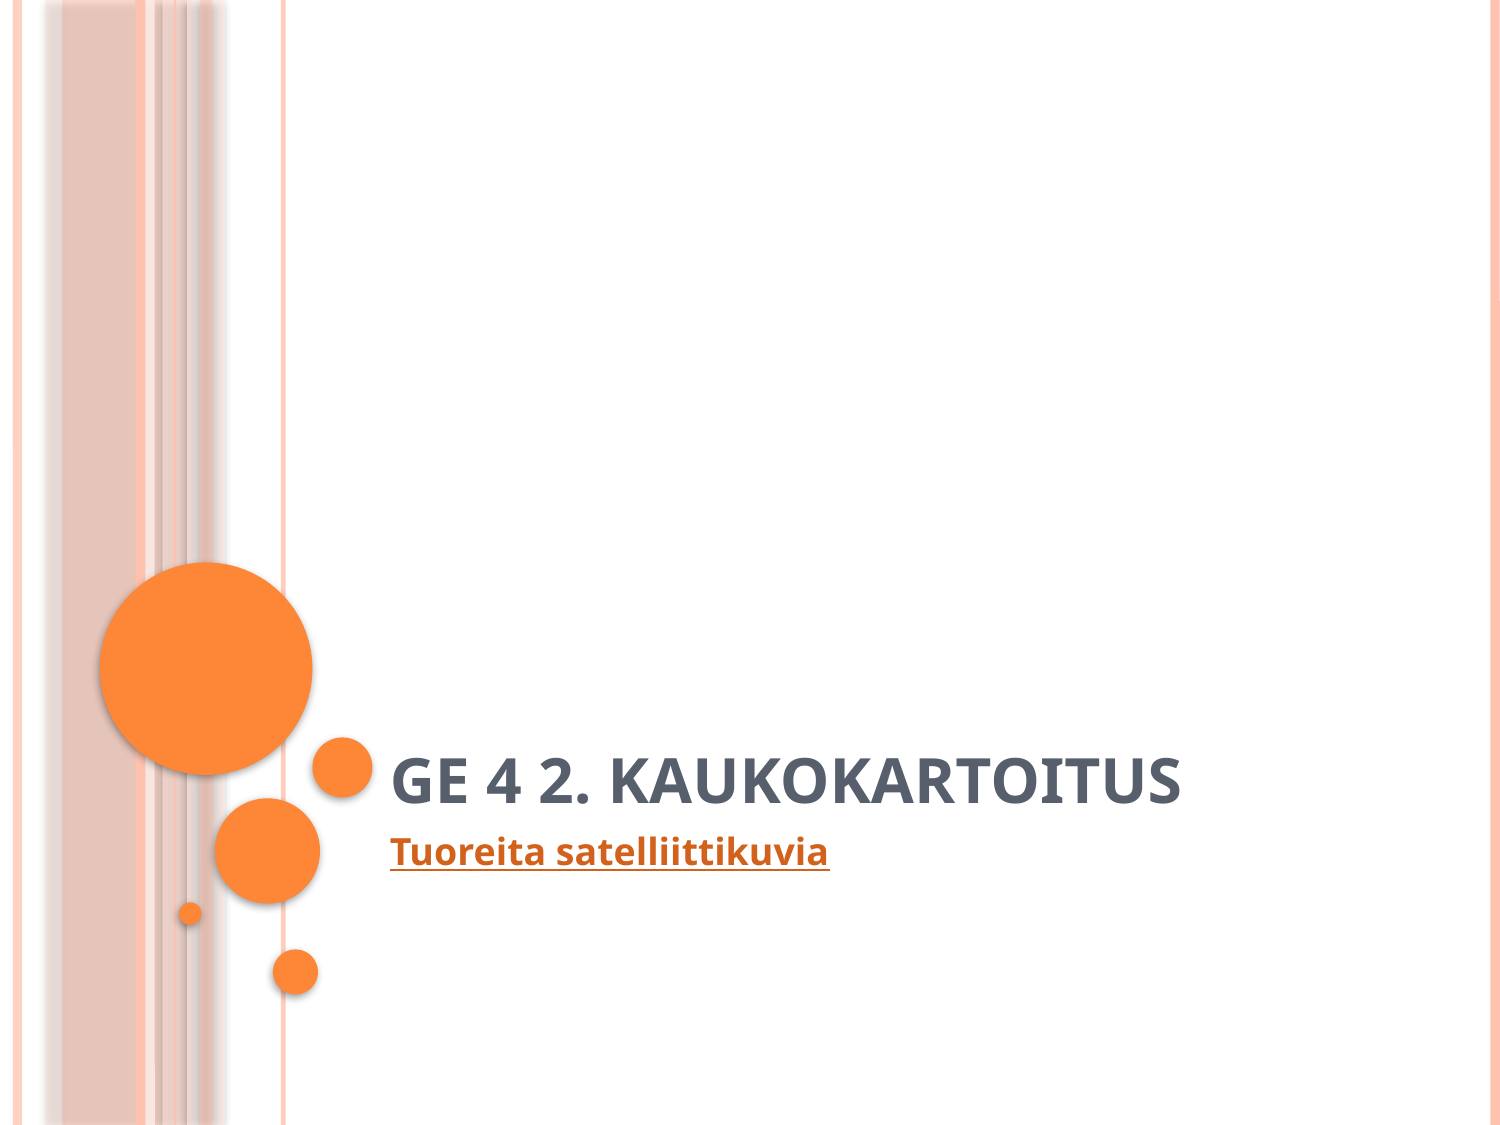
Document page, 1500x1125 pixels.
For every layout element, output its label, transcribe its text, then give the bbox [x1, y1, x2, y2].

subtitle Tuoreita satelliittikuvia [375, 820, 1388, 1046]
title GE 4 2. Kaukokartoitus [375, 512, 1388, 820]
